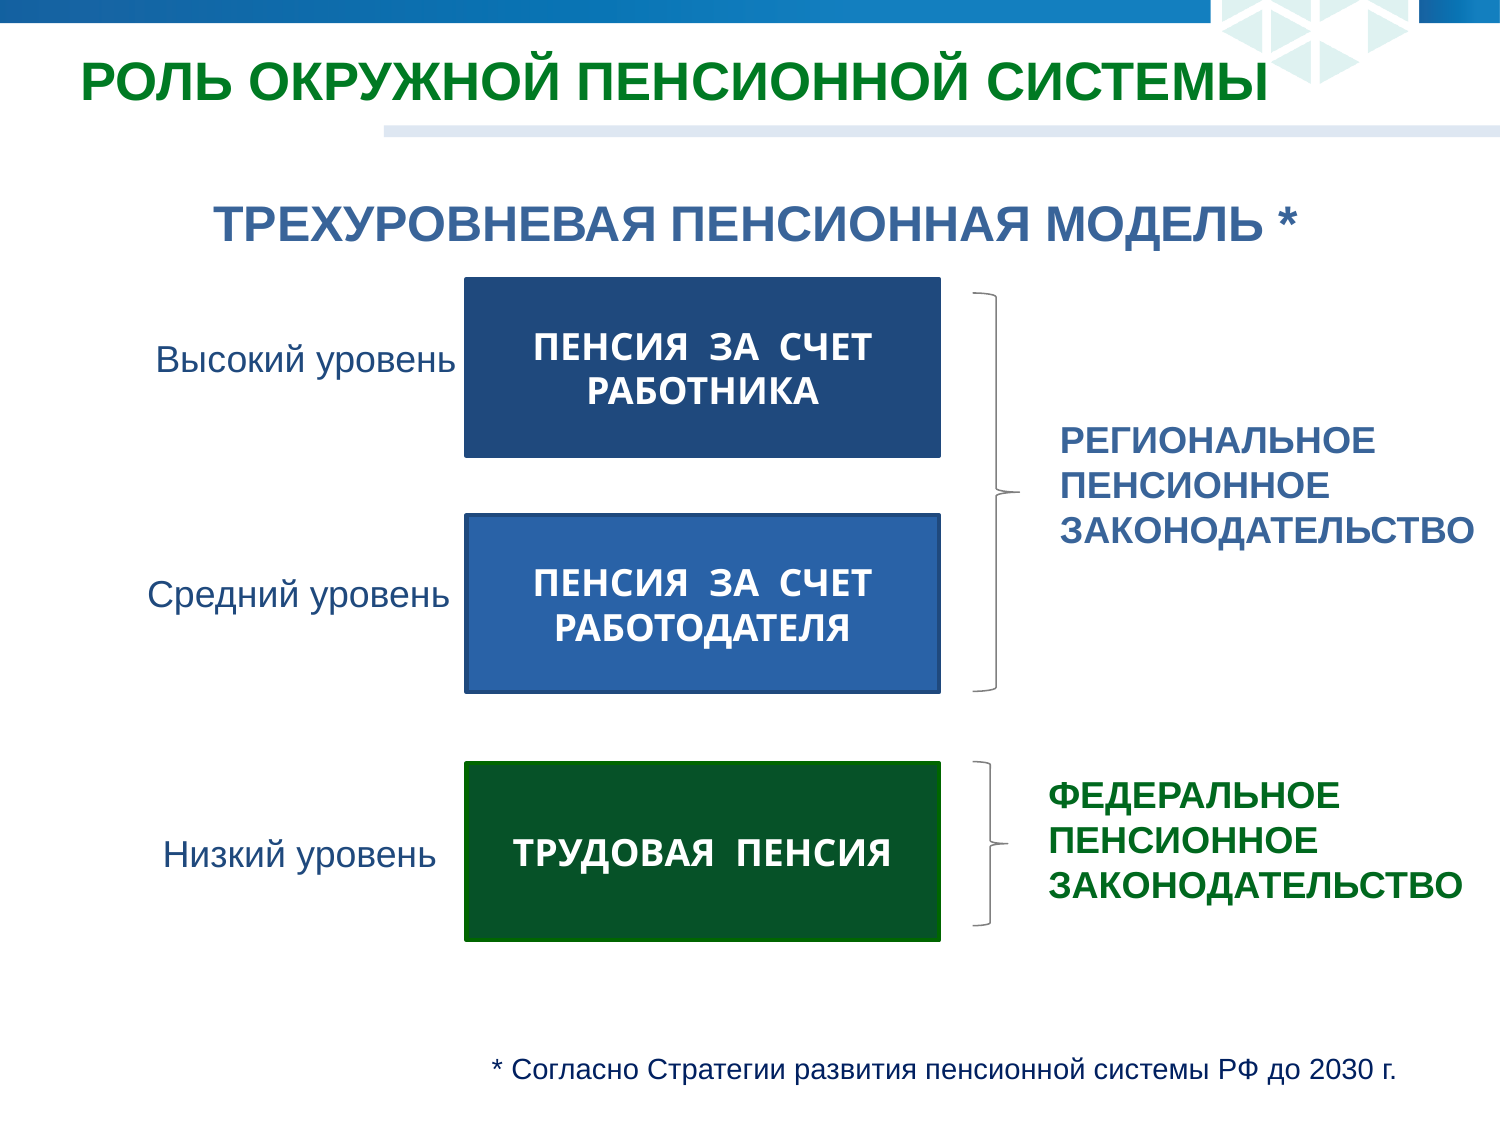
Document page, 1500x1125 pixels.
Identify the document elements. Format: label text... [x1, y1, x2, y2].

picture [0, 0, 1500, 993]
text_box * Согласно Стратегии развития пенсионной системы РФ до 2030 г. [445, 1042, 1454, 1093]
